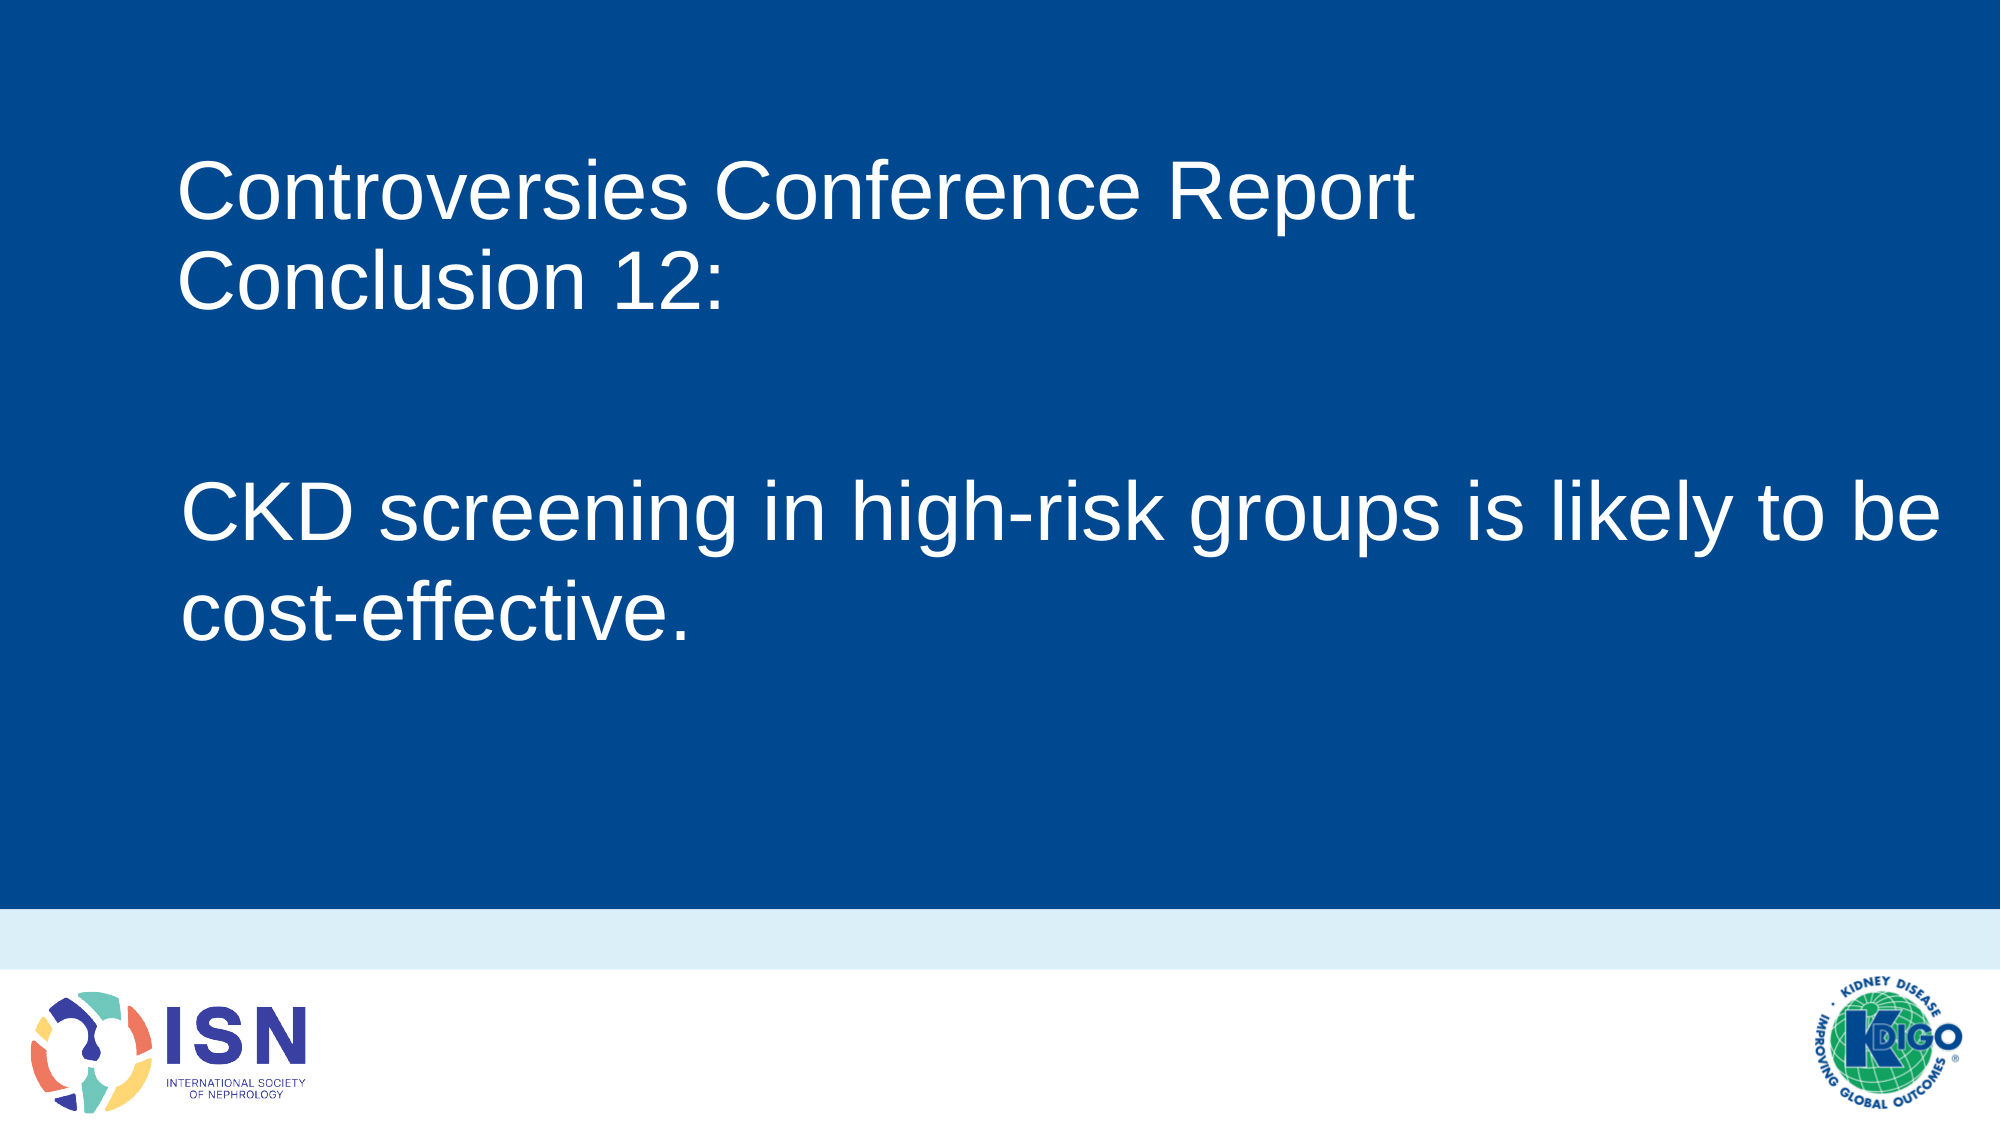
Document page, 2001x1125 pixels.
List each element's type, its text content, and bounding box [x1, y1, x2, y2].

text_box CKD screening in high-risk groups is likely to be cost-effective. [165, 449, 1961, 667]
picture [1815, 976, 1963, 1109]
title Controversies Conference Report Conclusion 12: [156, 94, 1647, 349]
picture [0, 960, 336, 1125]
